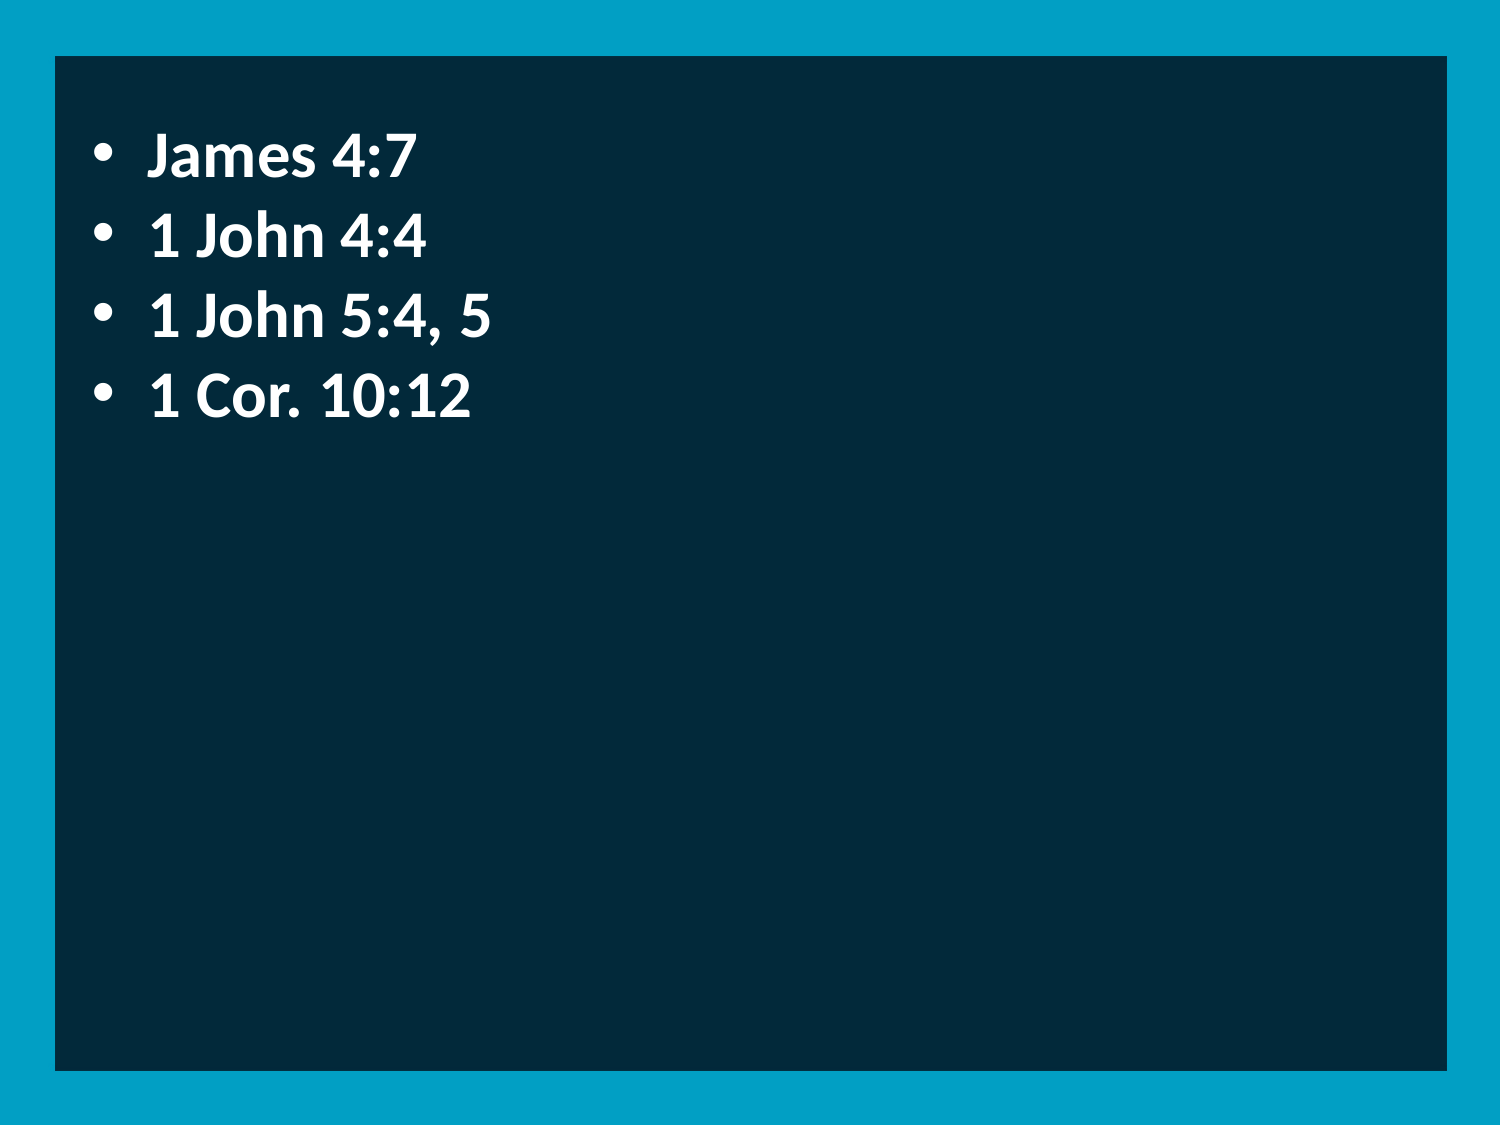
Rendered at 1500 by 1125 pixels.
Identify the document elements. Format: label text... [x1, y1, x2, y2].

text_box James 4:7 1 John 4:4 1 John 5:4, 5 1 Cor. 10:12 [76, 103, 1409, 489]
